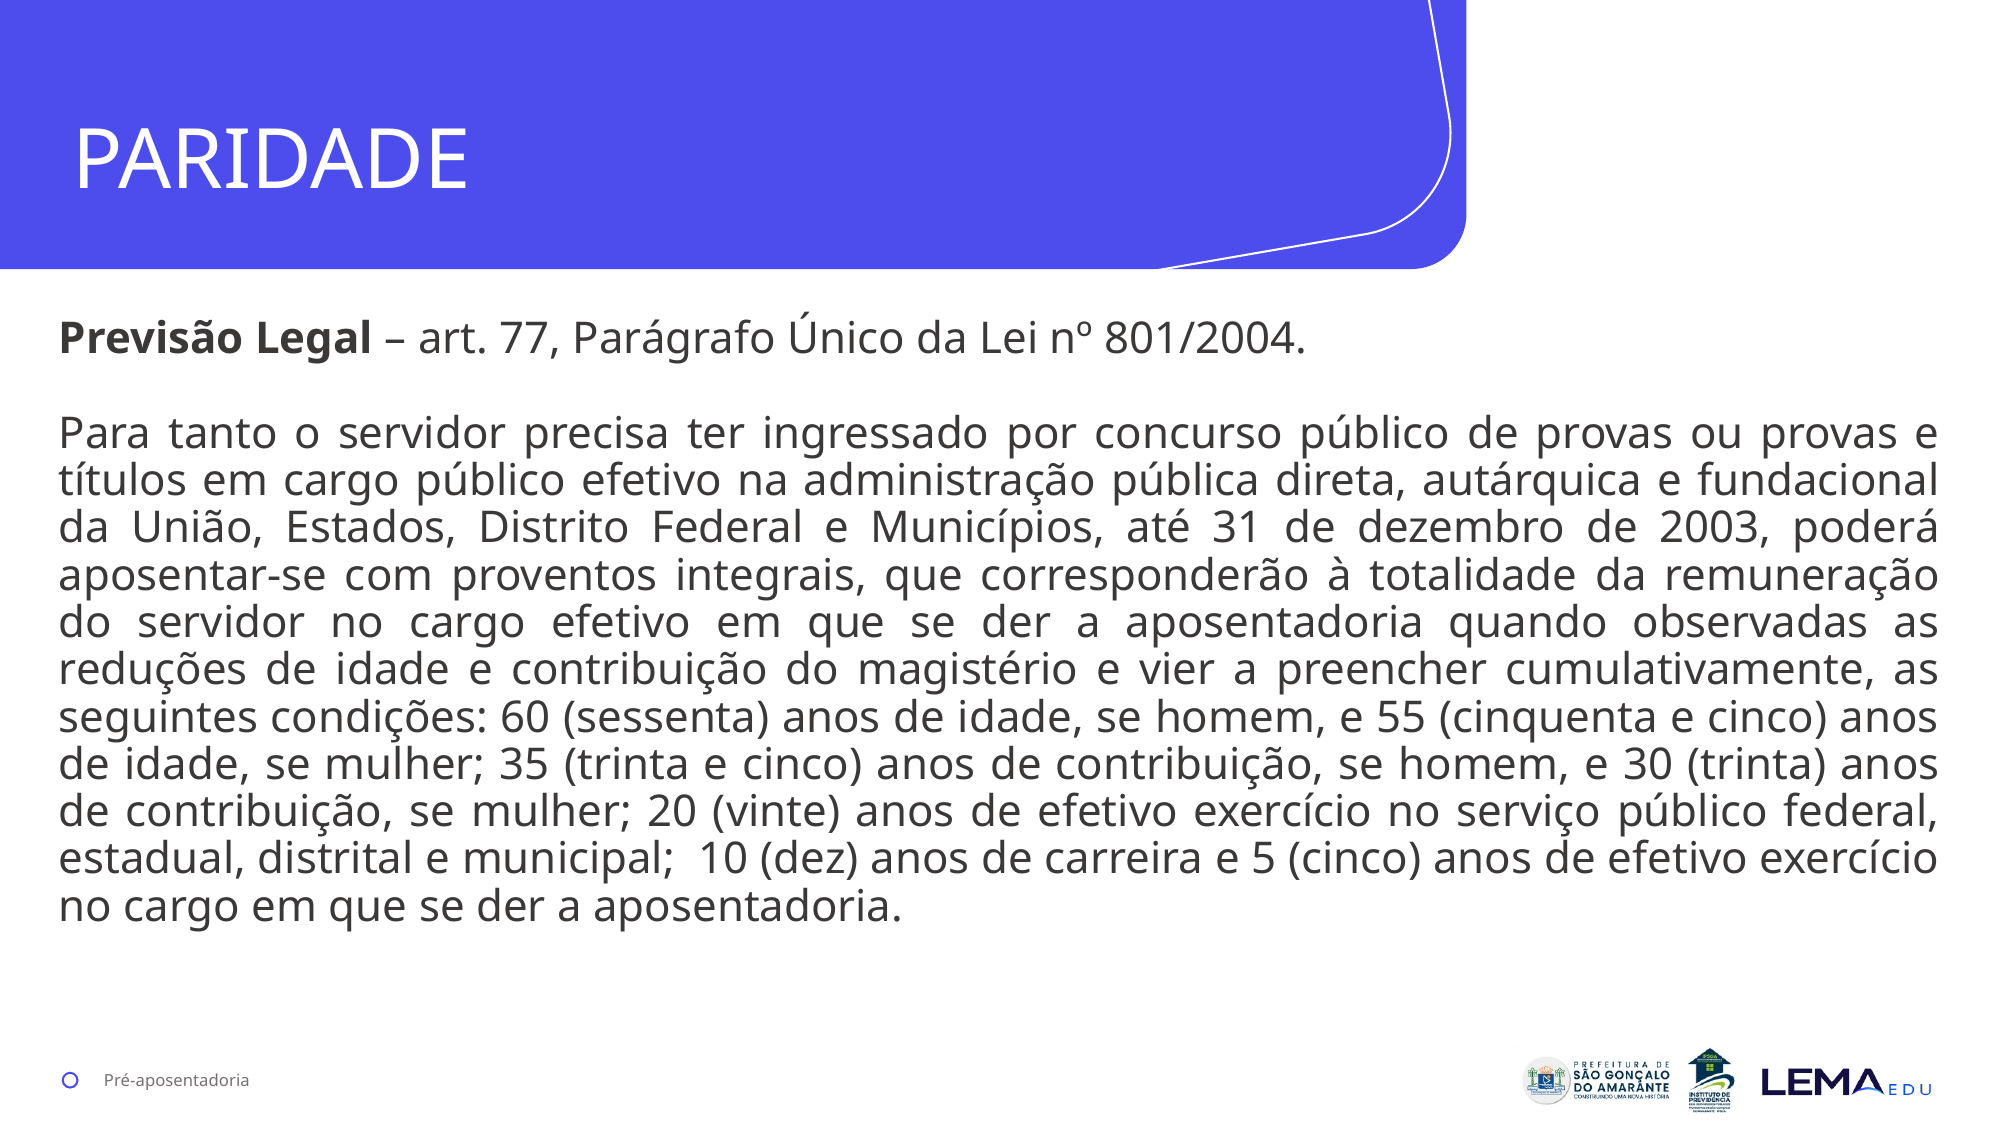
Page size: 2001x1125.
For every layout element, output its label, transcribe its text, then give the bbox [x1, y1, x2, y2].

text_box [62, 1062, 1508, 1098]
text_box Previsão Legal – art. 77, Parágrafo Único da Lei nº 801/2004. Para tanto o servidor precisa ter ingressado por concurso público de provas ou provas e títulos em cargo público efetivo na administração pública direta, autárquica e fundacional da União, Estados, Distrito Federal e Municípios, até 31 de dezembro de 2003, poderá aposentar-se com proventos integrais, que corresponderão à totalidade da remuneração do servidor no cargo efetivo em que se der a aposentadoria quando observadas as reduções de idade e contribuição do magistério e vier a preencher cumulativamente, as seguintes condições: 60 (sessenta) anos de idade, se homem, e 55 (cinquenta e cinco) anos de idade, se mulher; 35 (trinta e cinco) anos de contribuição, se homem, e 30 (trinta) anos de contribuição, se mulher; 20 (vinte) anos de efetivo exercício no serviço público federal, estadual, distrital e municipal; 10 (dez) anos de carreira e 5 (cinco) anos de efetivo exercício no cargo em que se der a aposentadoria. [43, 308, 1957, 1048]
text_box [1165, 0, 1468, 271]
text_box [0, 0, 1452, 467]
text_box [1755, 1062, 1938, 1098]
picture [1508, 1045, 1755, 1114]
